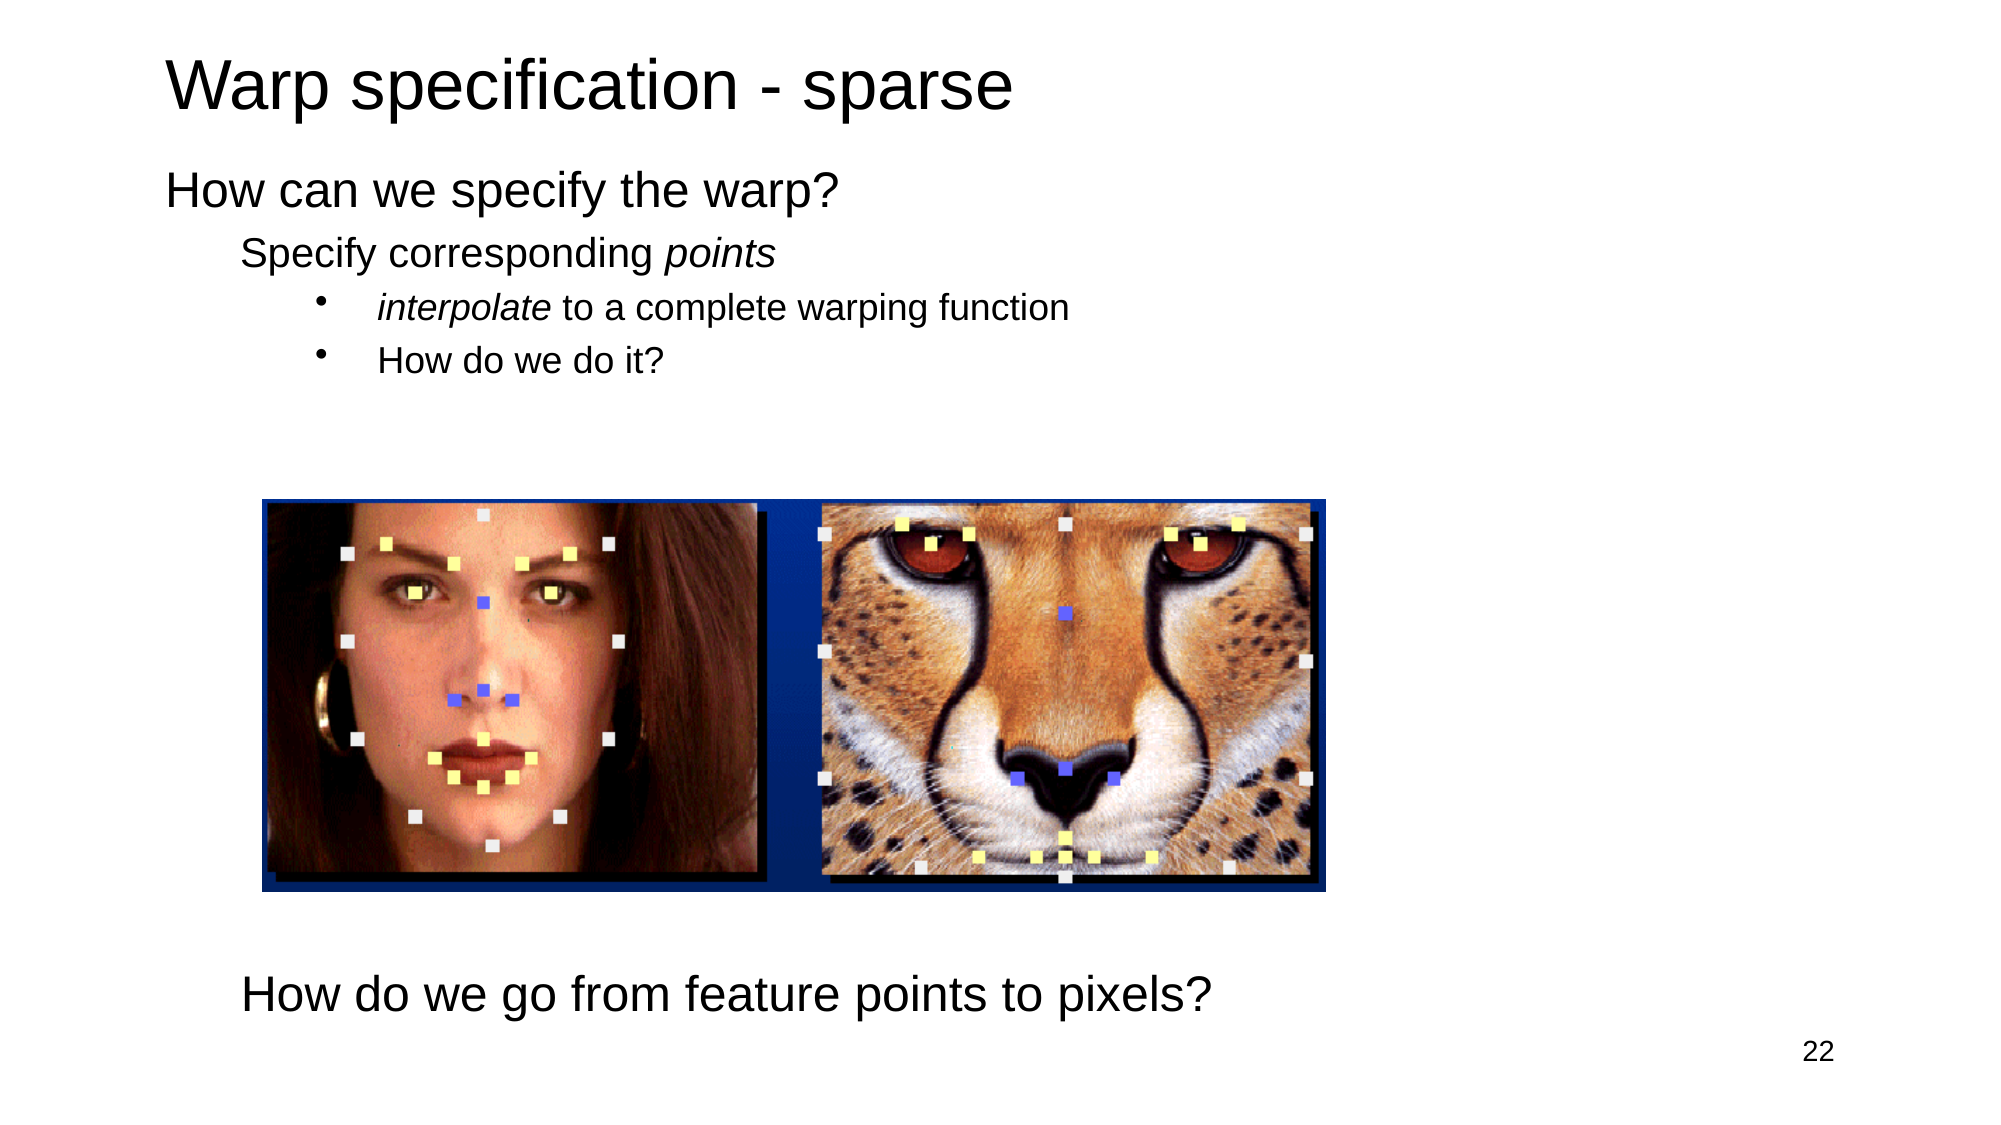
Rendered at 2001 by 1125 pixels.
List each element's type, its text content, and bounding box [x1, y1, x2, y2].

picture [262, 499, 1326, 892]
title Warp specification - sparse [149, 12, 1851, 149]
text_box How do we go from feature points to pixels? [226, 953, 1229, 1029]
list How can we specify the warp? Specify corresponding points interpolate to a complete warping function How do we do it? [149, 149, 1851, 1013]
slide_number 22 [1433, 1024, 1851, 1101]
